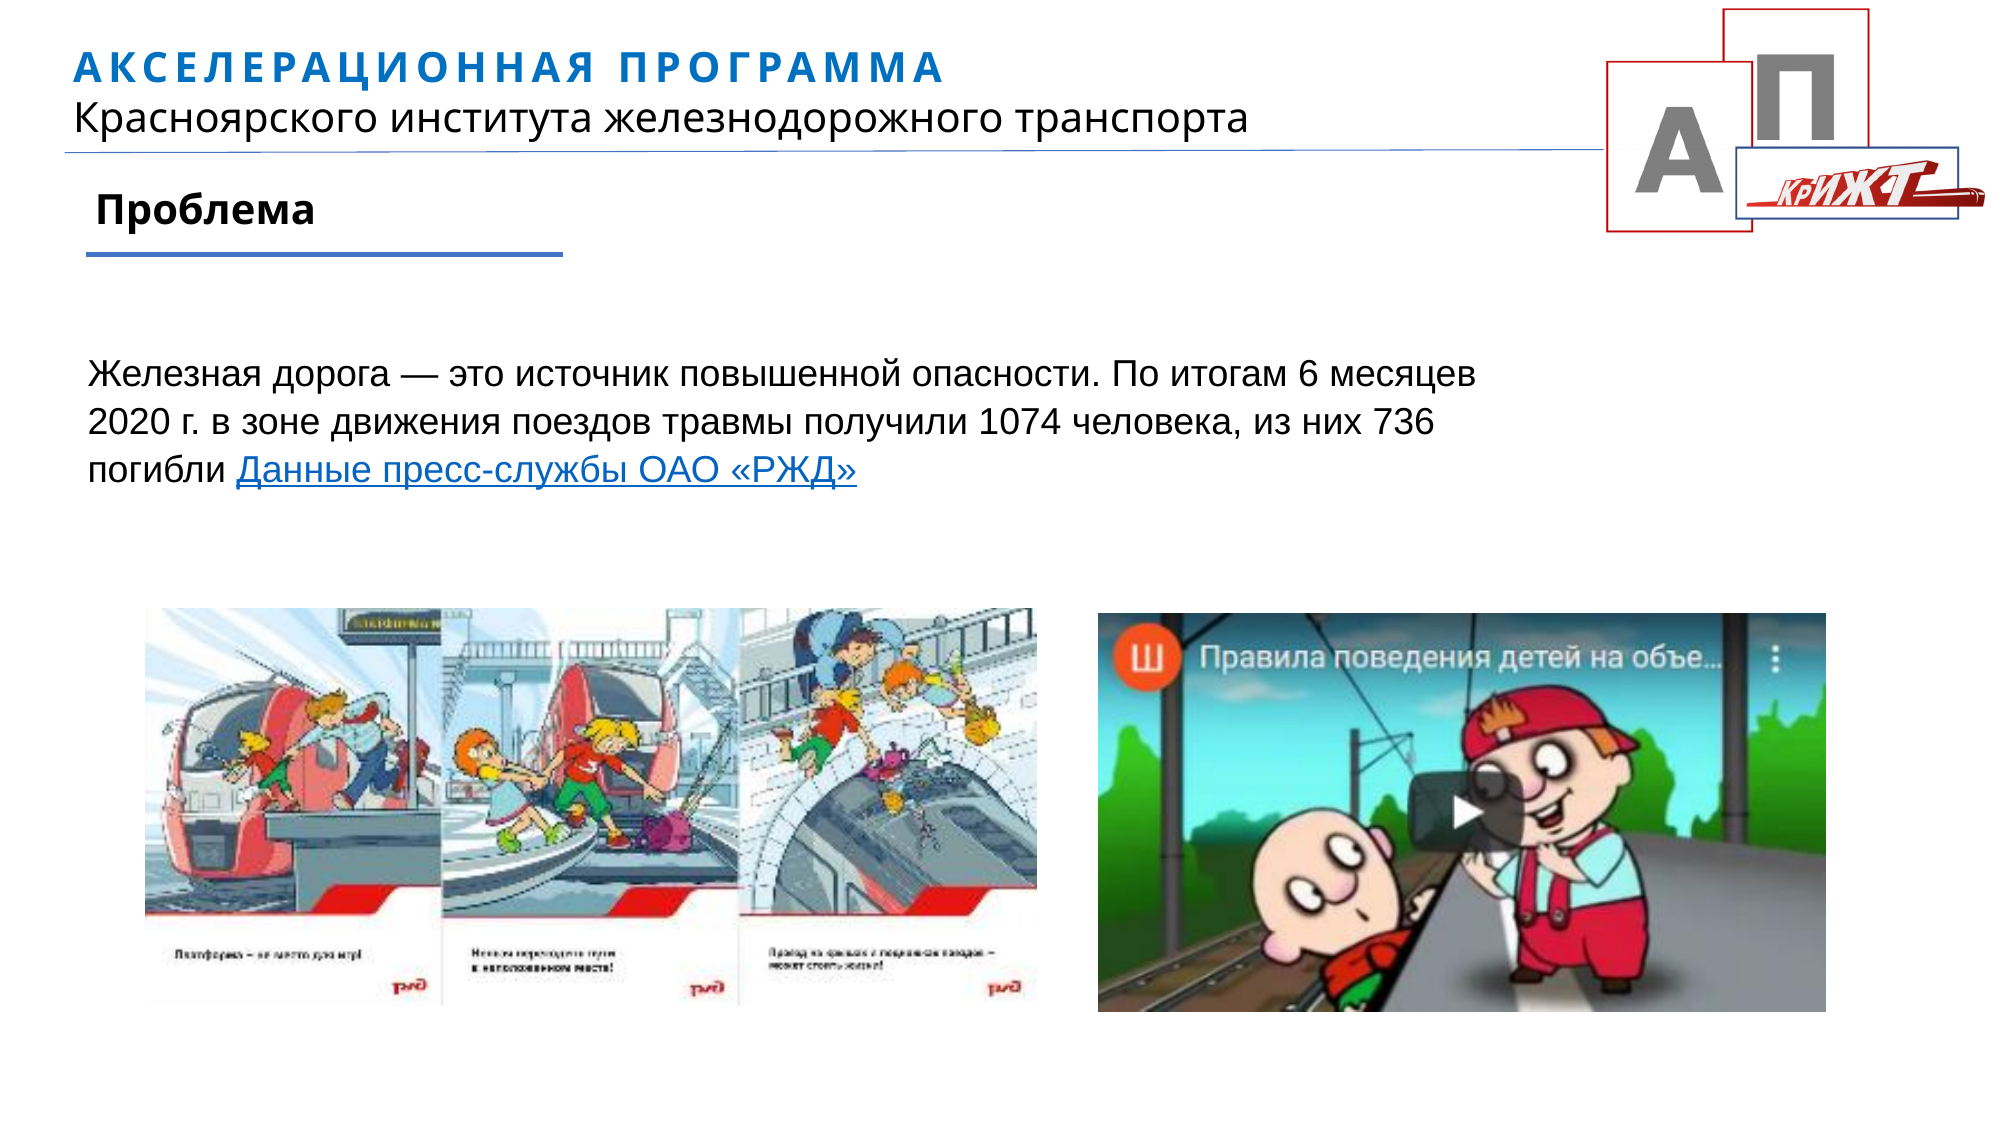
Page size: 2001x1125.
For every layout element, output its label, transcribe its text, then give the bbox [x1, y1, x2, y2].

picture [1098, 613, 1826, 1012]
text_box Проблема [80, 175, 1000, 240]
text_box Железная дорога — это источник повышенной опасности. По итогам 6 месяцев 2020 г. в зоне движения поездов травмы получили 1074 человека, из них 736 погибли Данные пресс-службы ОАО «РЖД» [72, 338, 1540, 498]
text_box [64, 149, 1603, 153]
picture [145, 608, 1037, 1006]
picture [1603, 7, 1990, 238]
text_box АКСЕЛЕРАЦИОННАЯ ПРОГРАММА Красноярского института железнодорожного транспорта [58, 33, 1482, 148]
